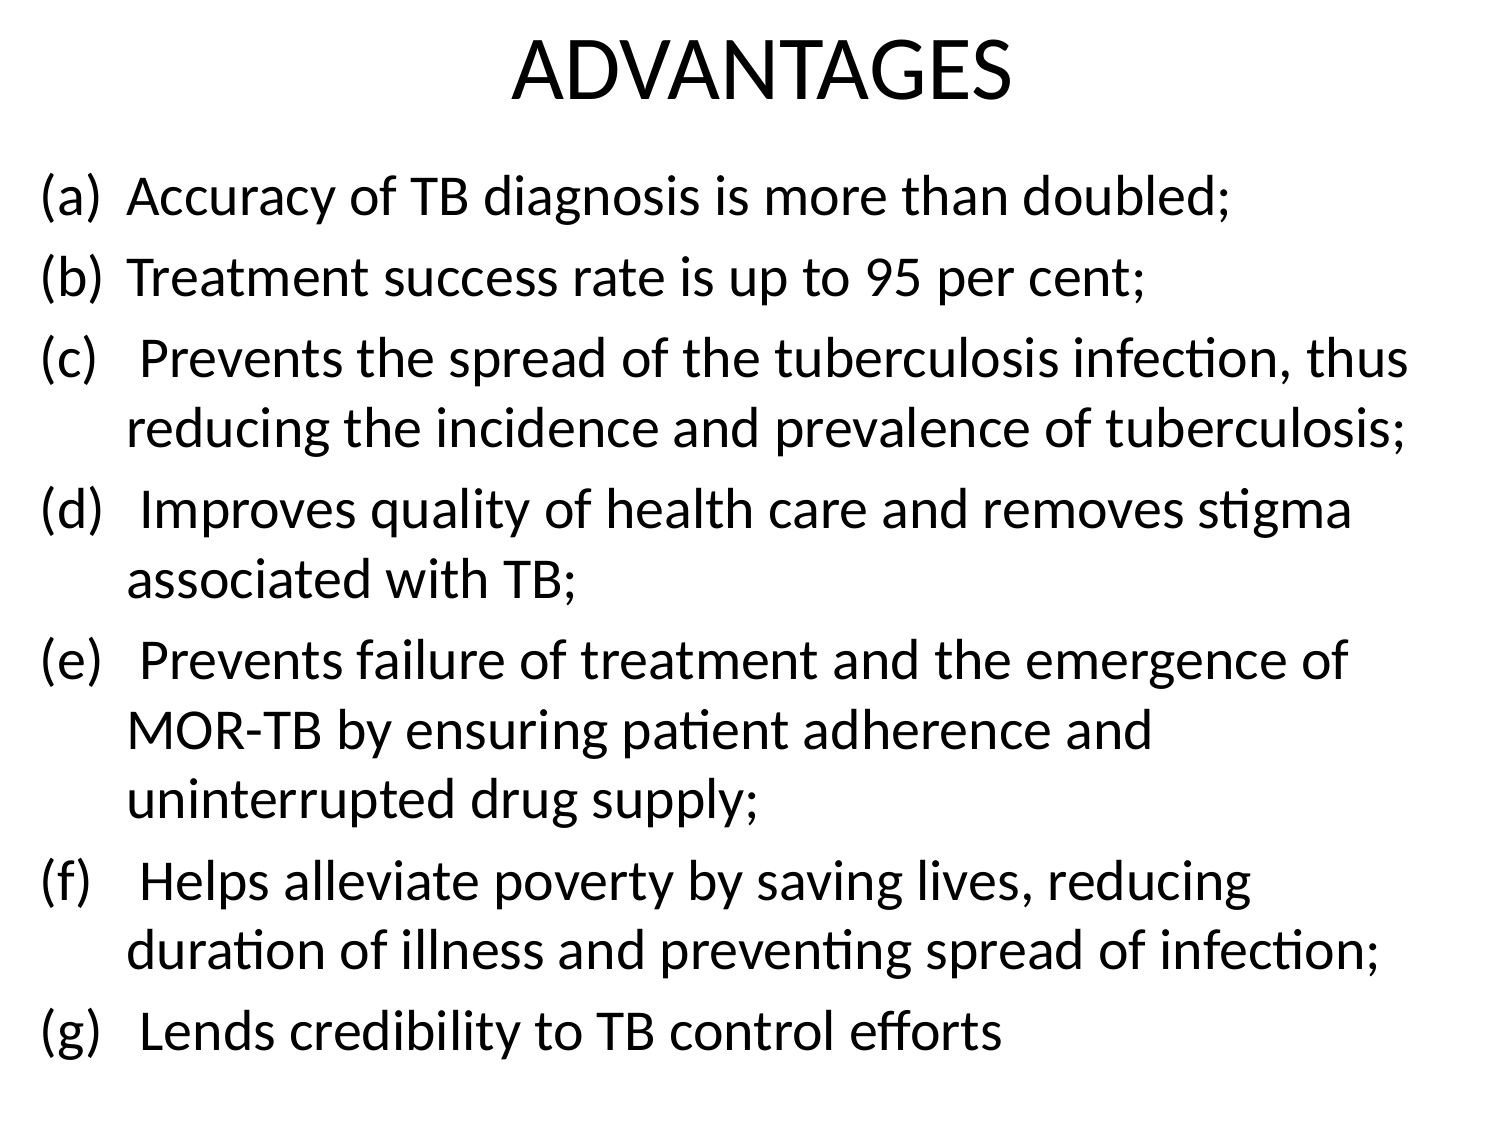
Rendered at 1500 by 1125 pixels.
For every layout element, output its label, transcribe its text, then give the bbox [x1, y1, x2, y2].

title ADVANTAGES [24, 0, 1500, 125]
list Accuracy of TB diagnosis is more than doubled; Treatment success rate is up to 95 per cent; Prevents the spread of the tuberculosis infection, thus reducing the incidence and prevalence of tuberculosis; Improves quality of health care and removes stigma associated with TB; Prevents failure of treatment and the emergence of MOR-TB by ensuring patient adherence and uninterrupted drug supply; Helps alleviate poverty by saving lives, reducing duration of illness and preventing spread of infection; Lends credibility to TB control efforts [24, 149, 1475, 1088]
